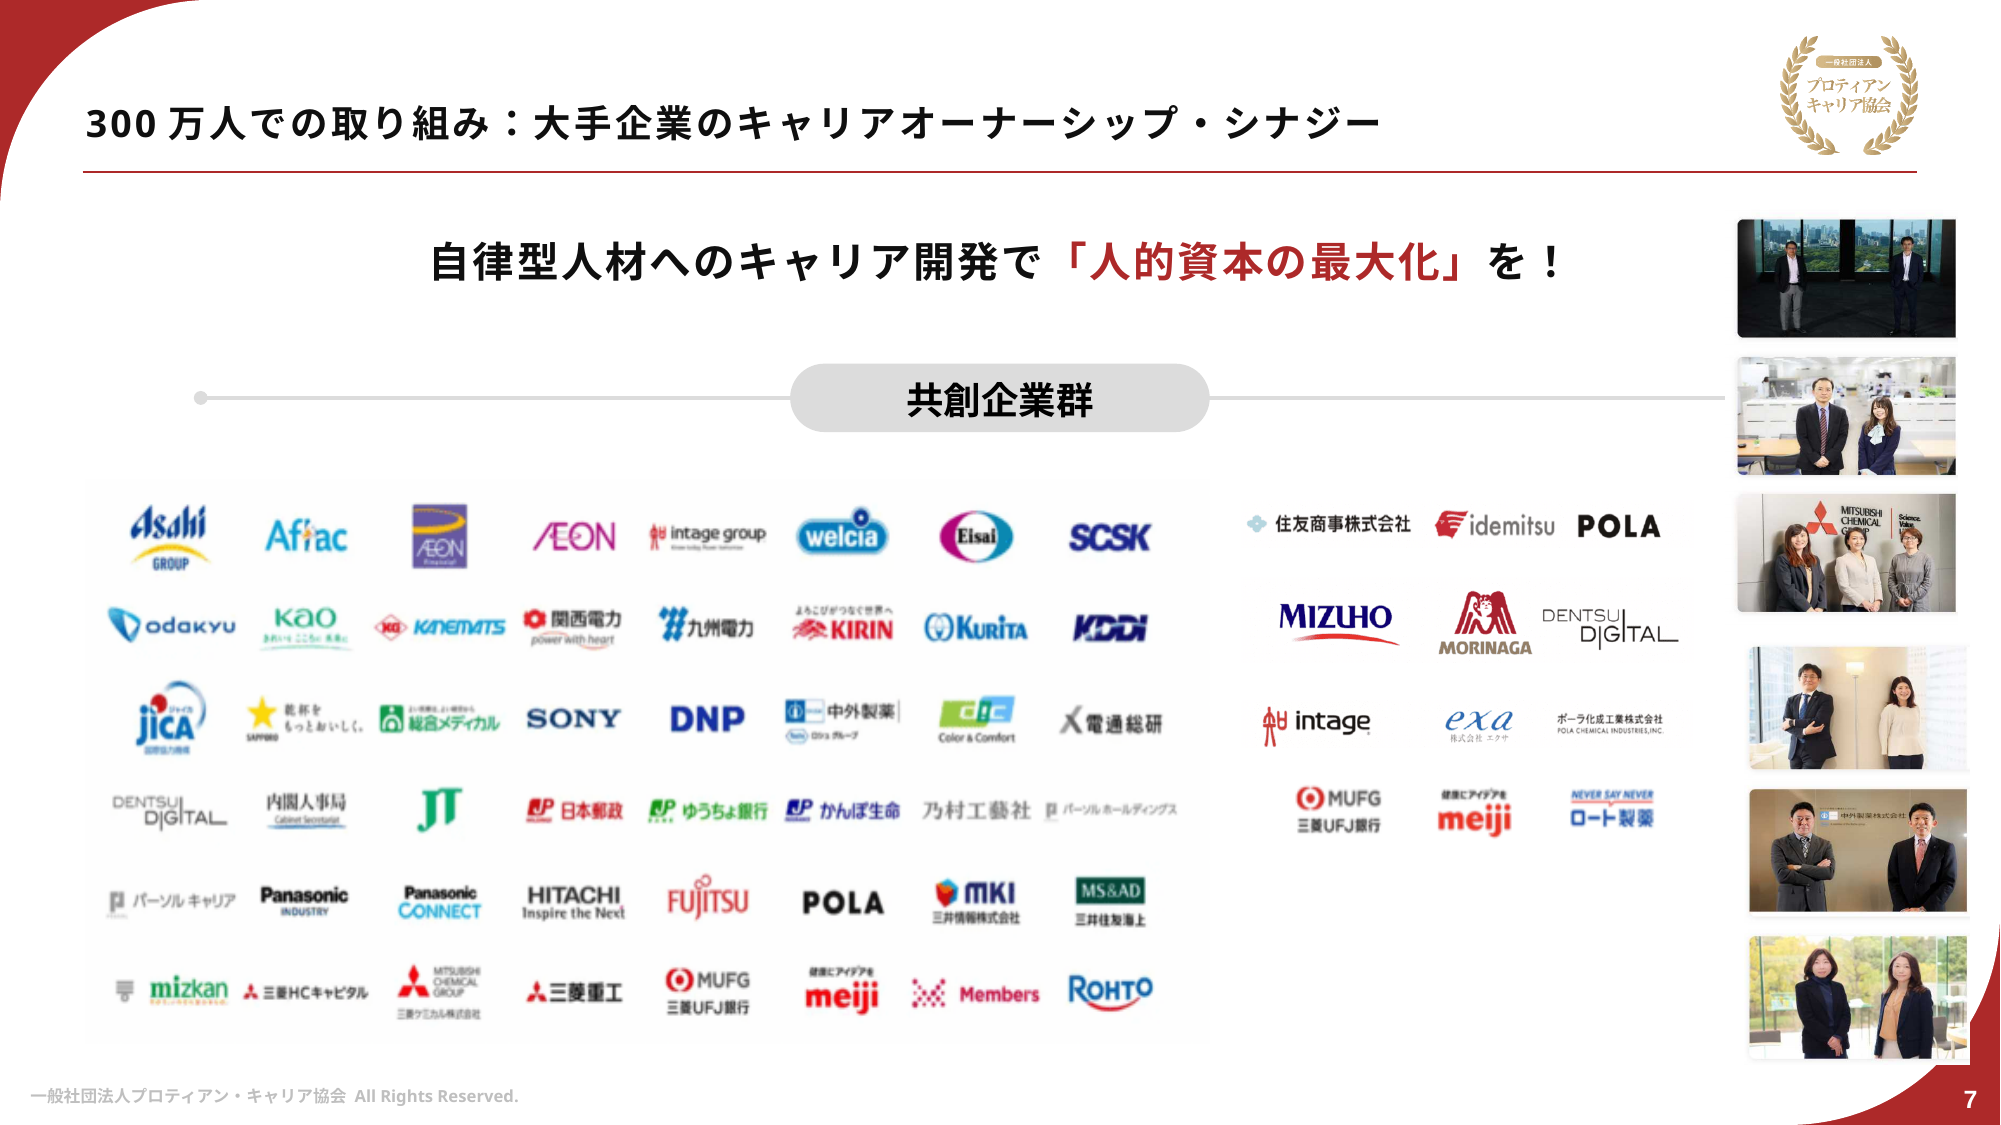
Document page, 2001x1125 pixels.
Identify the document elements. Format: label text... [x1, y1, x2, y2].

title 300万人での取り組み：大手企業のキャリアオーナーシップ・シナジー [85, 91, 1656, 153]
subtitle 自律型人材へのキャリア開発で「人的資本の最大化」を！ [85, 191, 1916, 314]
text_box 共創企業群 [789, 362, 1211, 397]
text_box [1241, 500, 1694, 850]
picture [1780, 36, 1918, 155]
picture [1725, 197, 1958, 625]
picture [85, 479, 1210, 1044]
slide_number 7 [1880, 1077, 1978, 1114]
text_box 共創企業群 [789, 398, 1211, 434]
picture [1744, 637, 1970, 1065]
